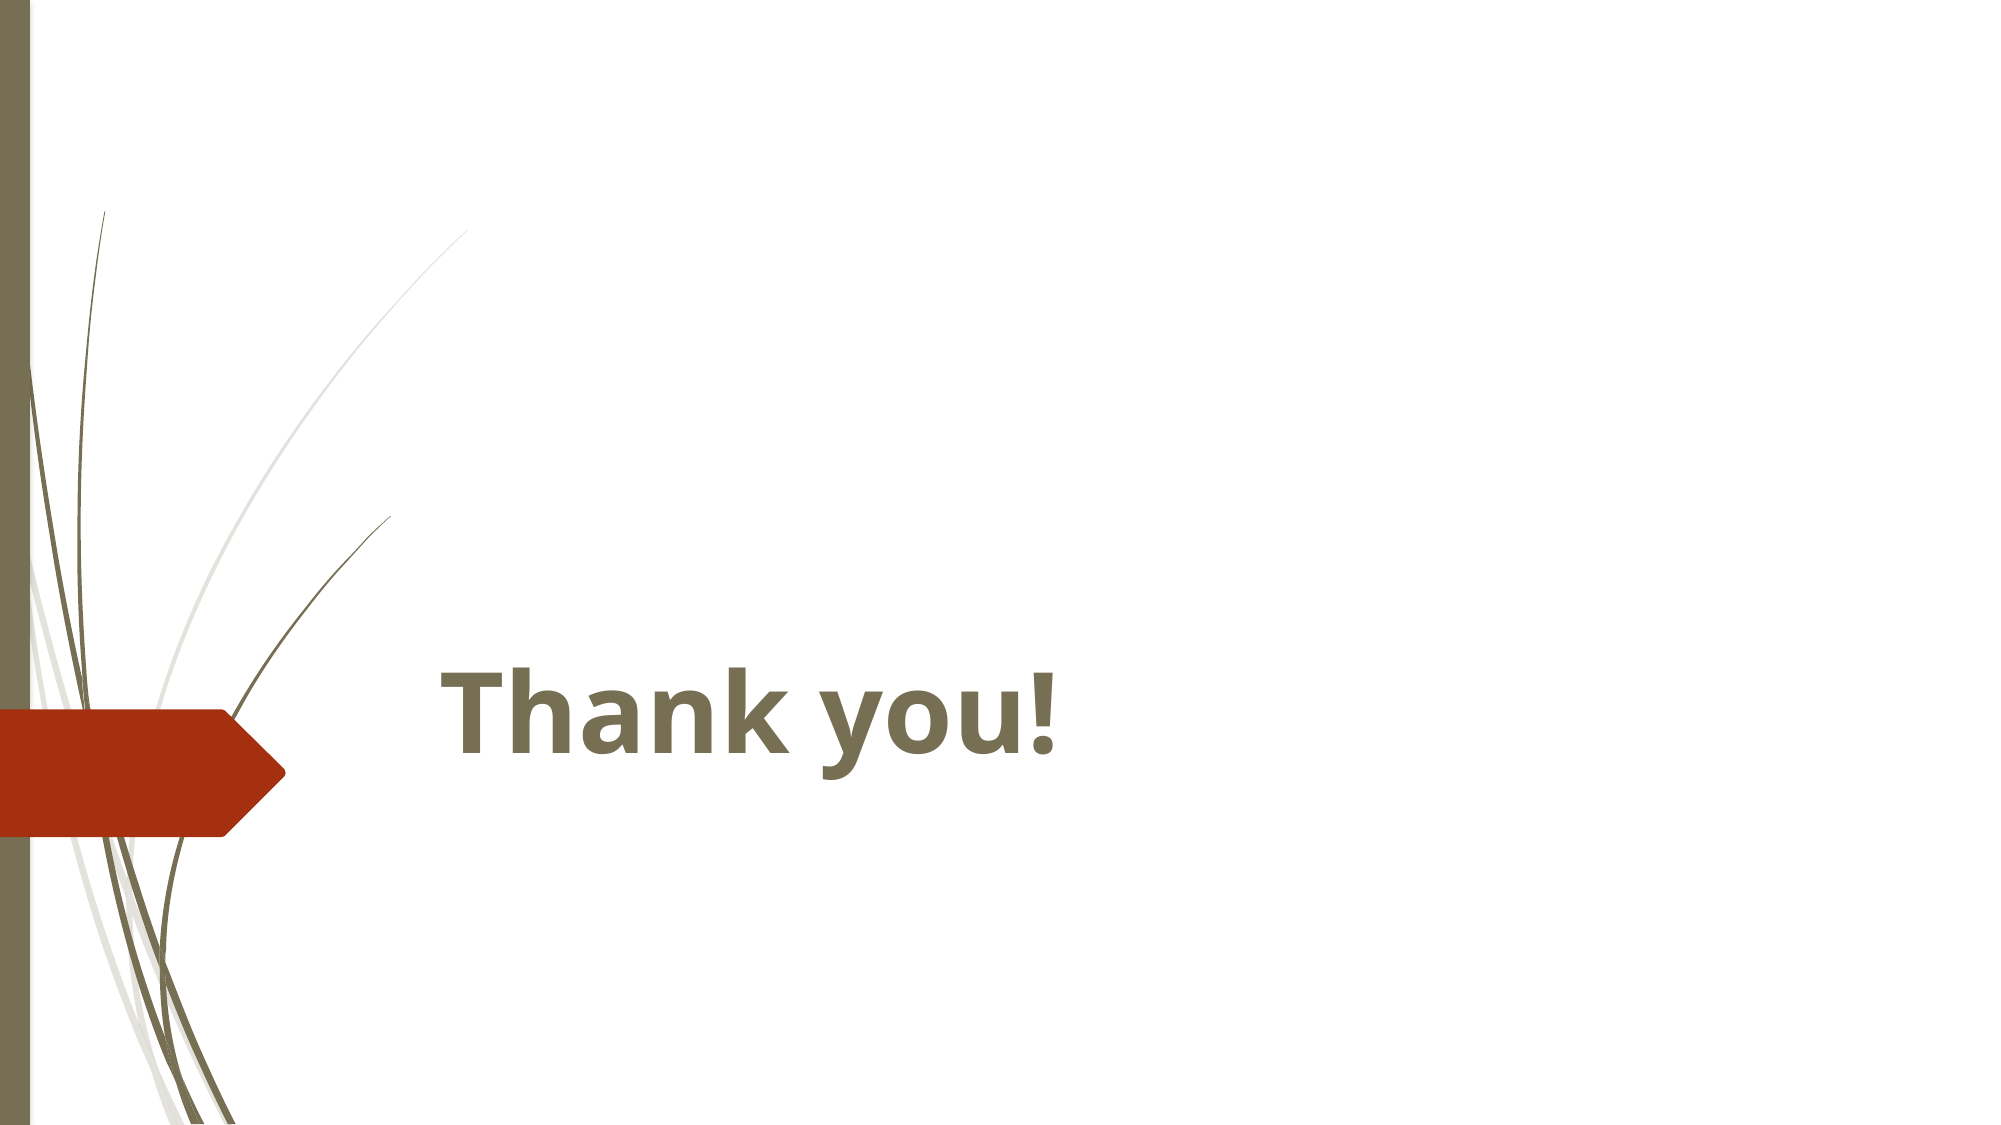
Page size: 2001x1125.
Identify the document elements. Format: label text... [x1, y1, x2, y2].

title Thank you! [424, 412, 1888, 784]
